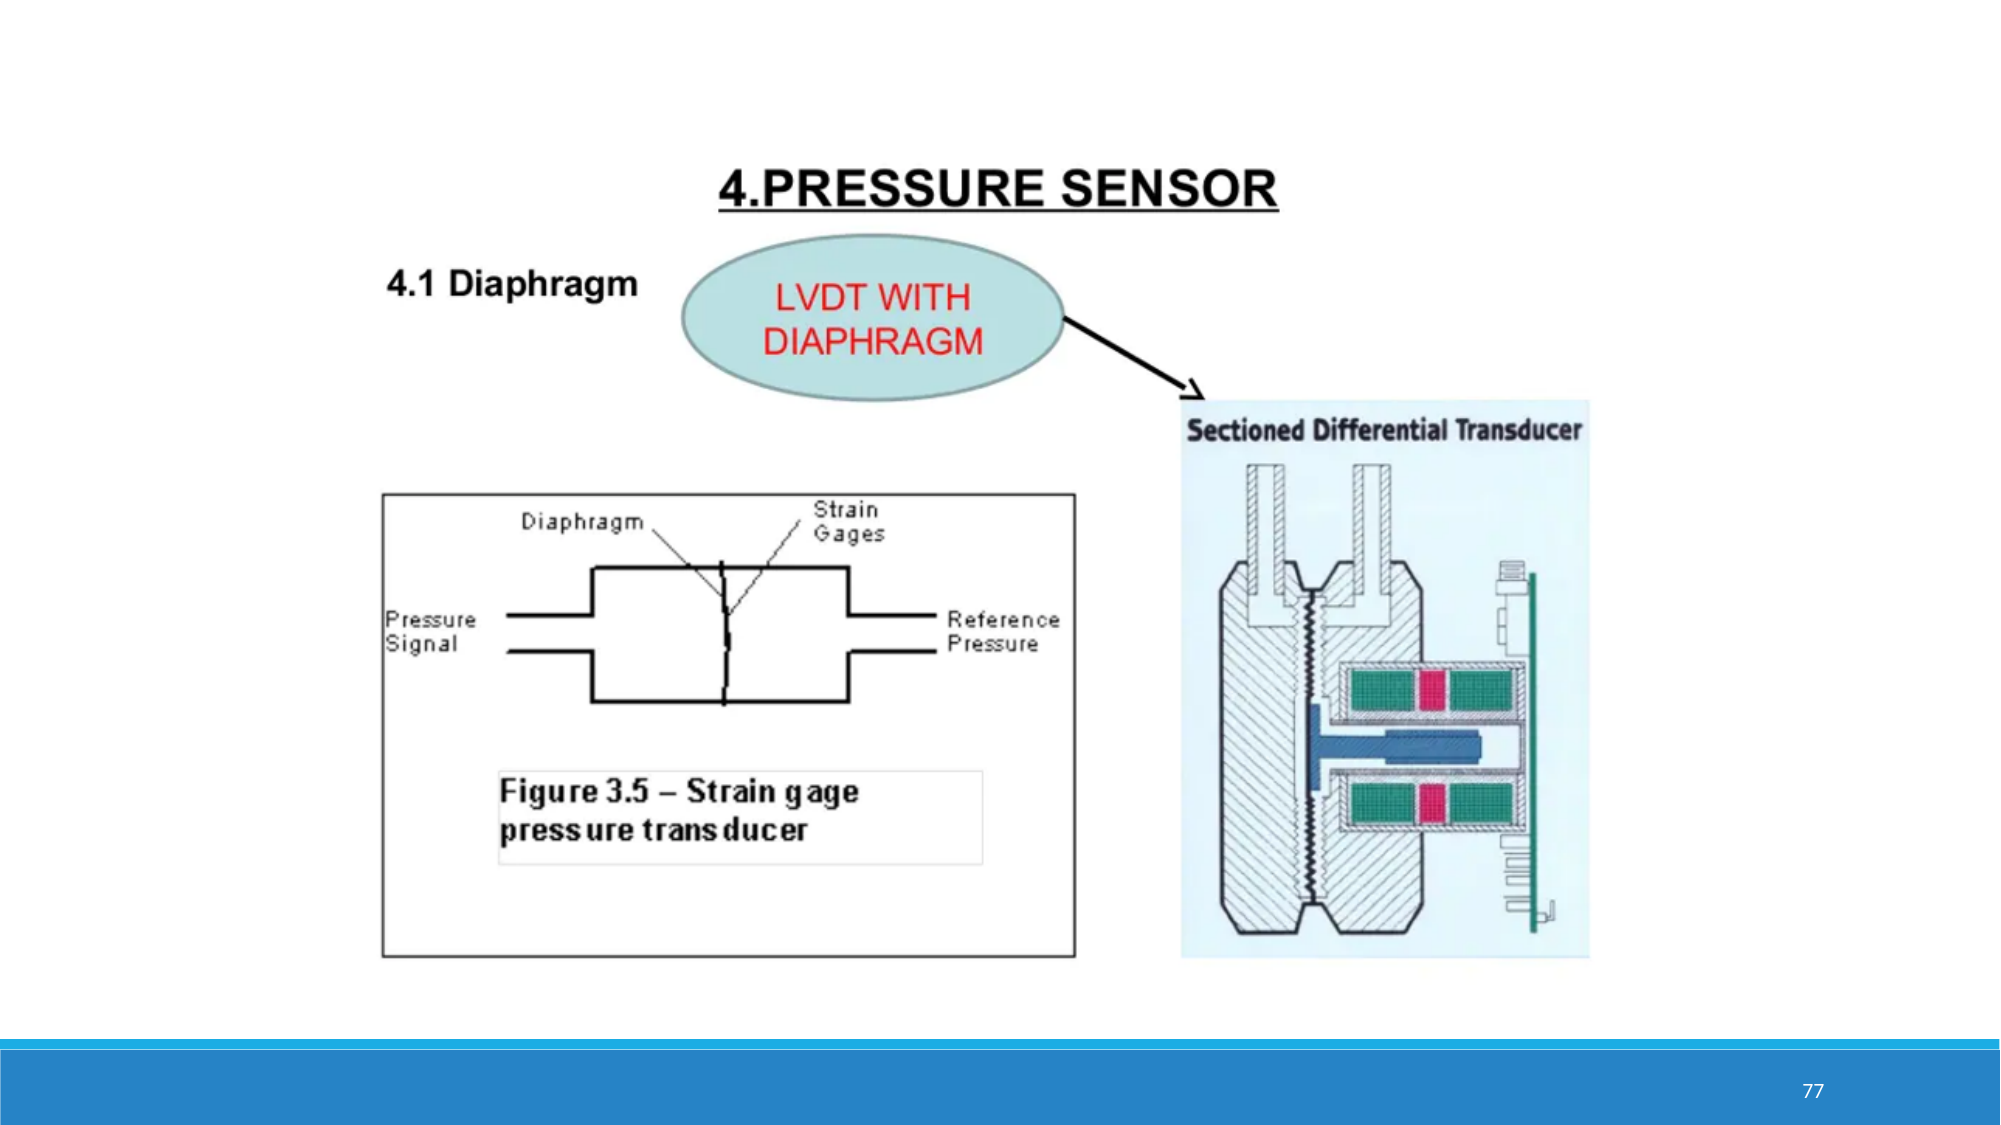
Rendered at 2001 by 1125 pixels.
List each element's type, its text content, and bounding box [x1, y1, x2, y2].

picture [122, 70, 1878, 1006]
slide_number 77 [1624, 1059, 1840, 1120]
